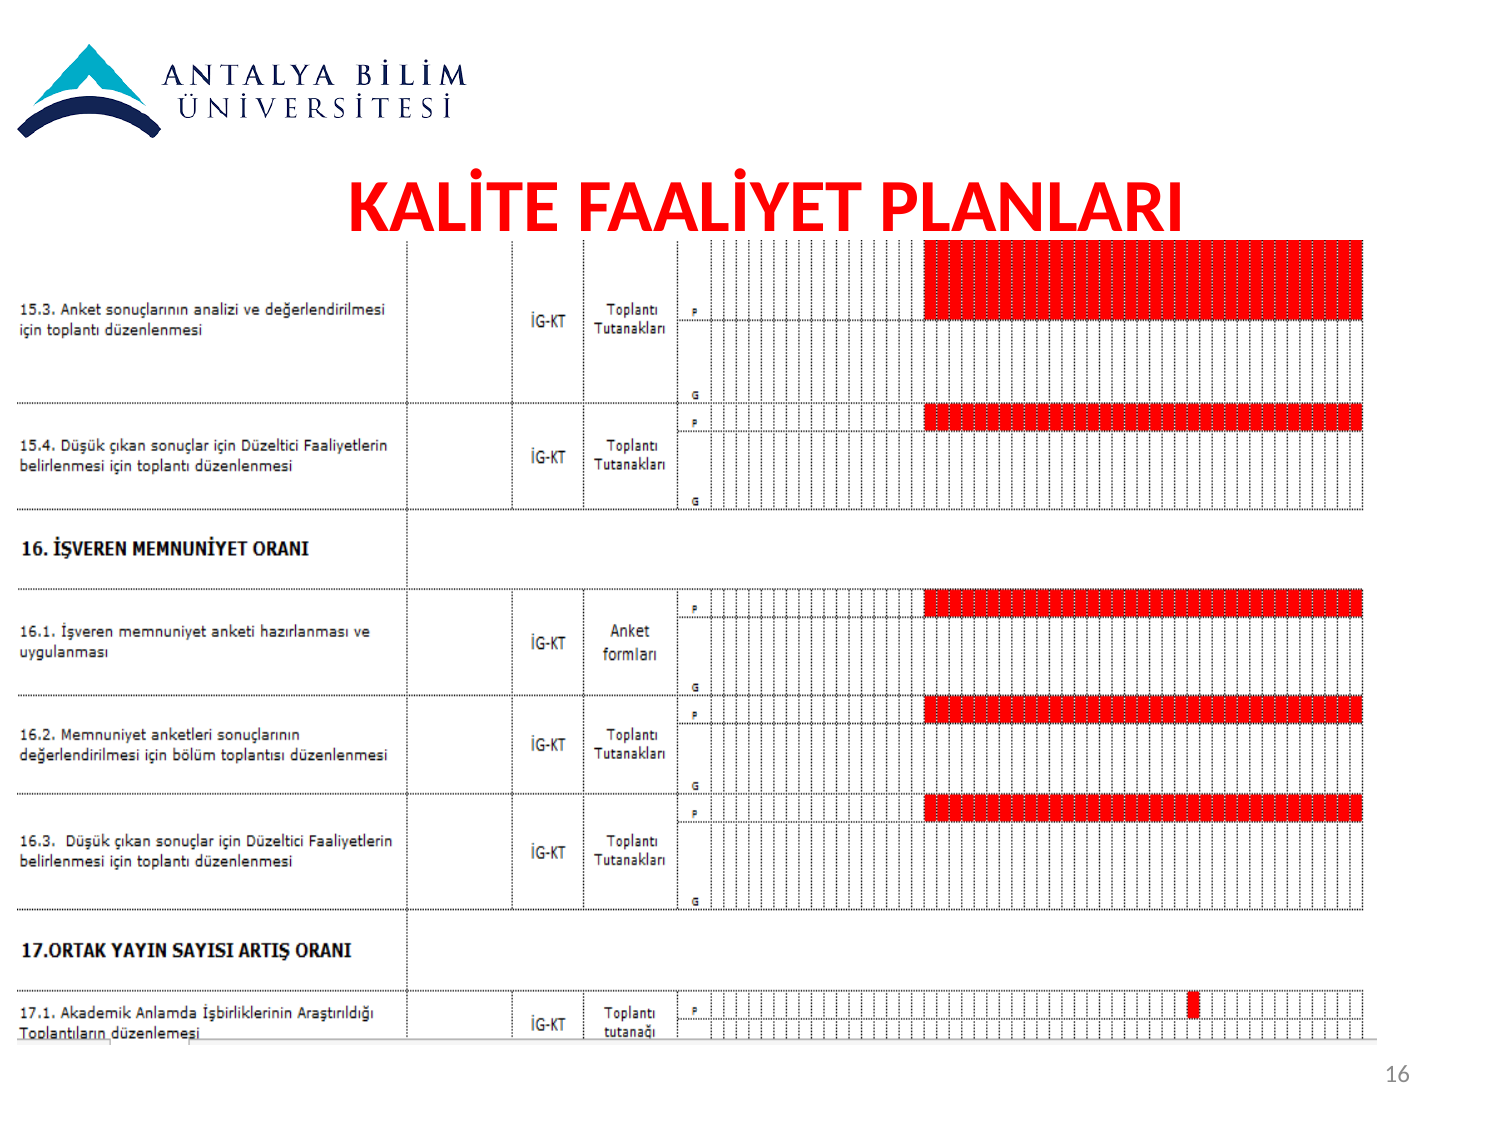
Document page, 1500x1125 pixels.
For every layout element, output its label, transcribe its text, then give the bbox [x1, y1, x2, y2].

text_box KALİTE FAALİYET PLANLARI [194, 148, 1341, 238]
slide_number 16 [1074, 1042, 1425, 1103]
picture [17, 239, 1377, 1046]
picture [17, 42, 467, 138]
